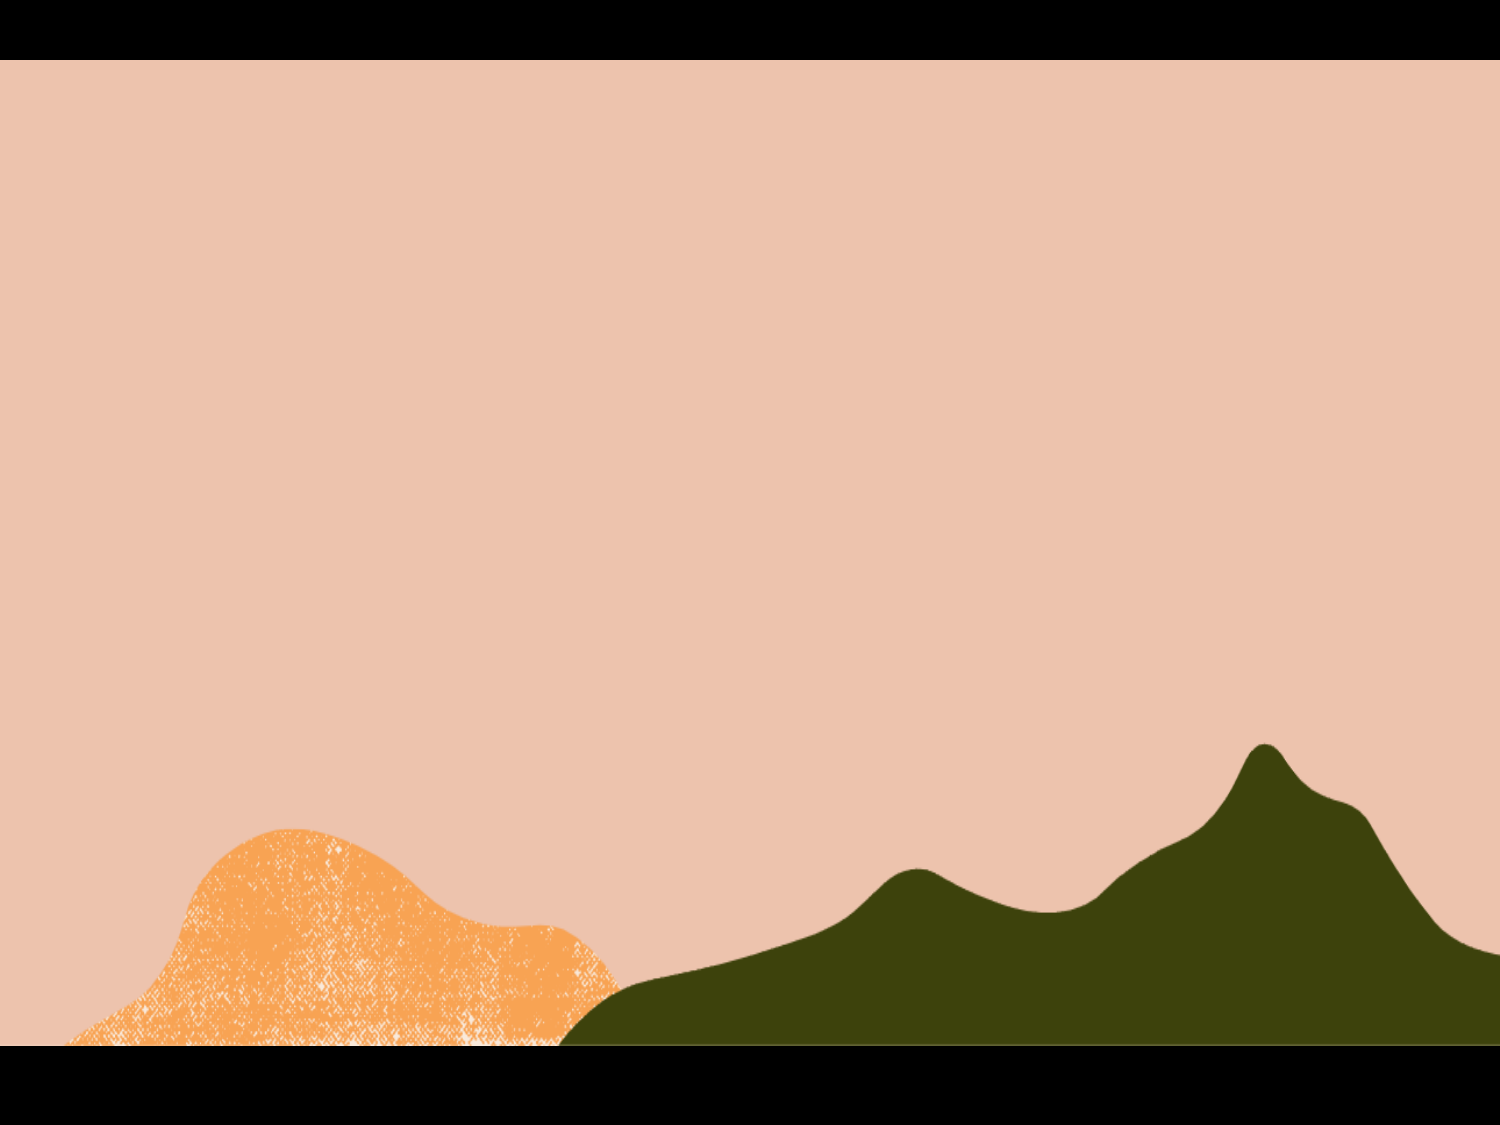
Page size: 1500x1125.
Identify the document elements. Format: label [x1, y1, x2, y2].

picture [0, 59, 1500, 1046]
